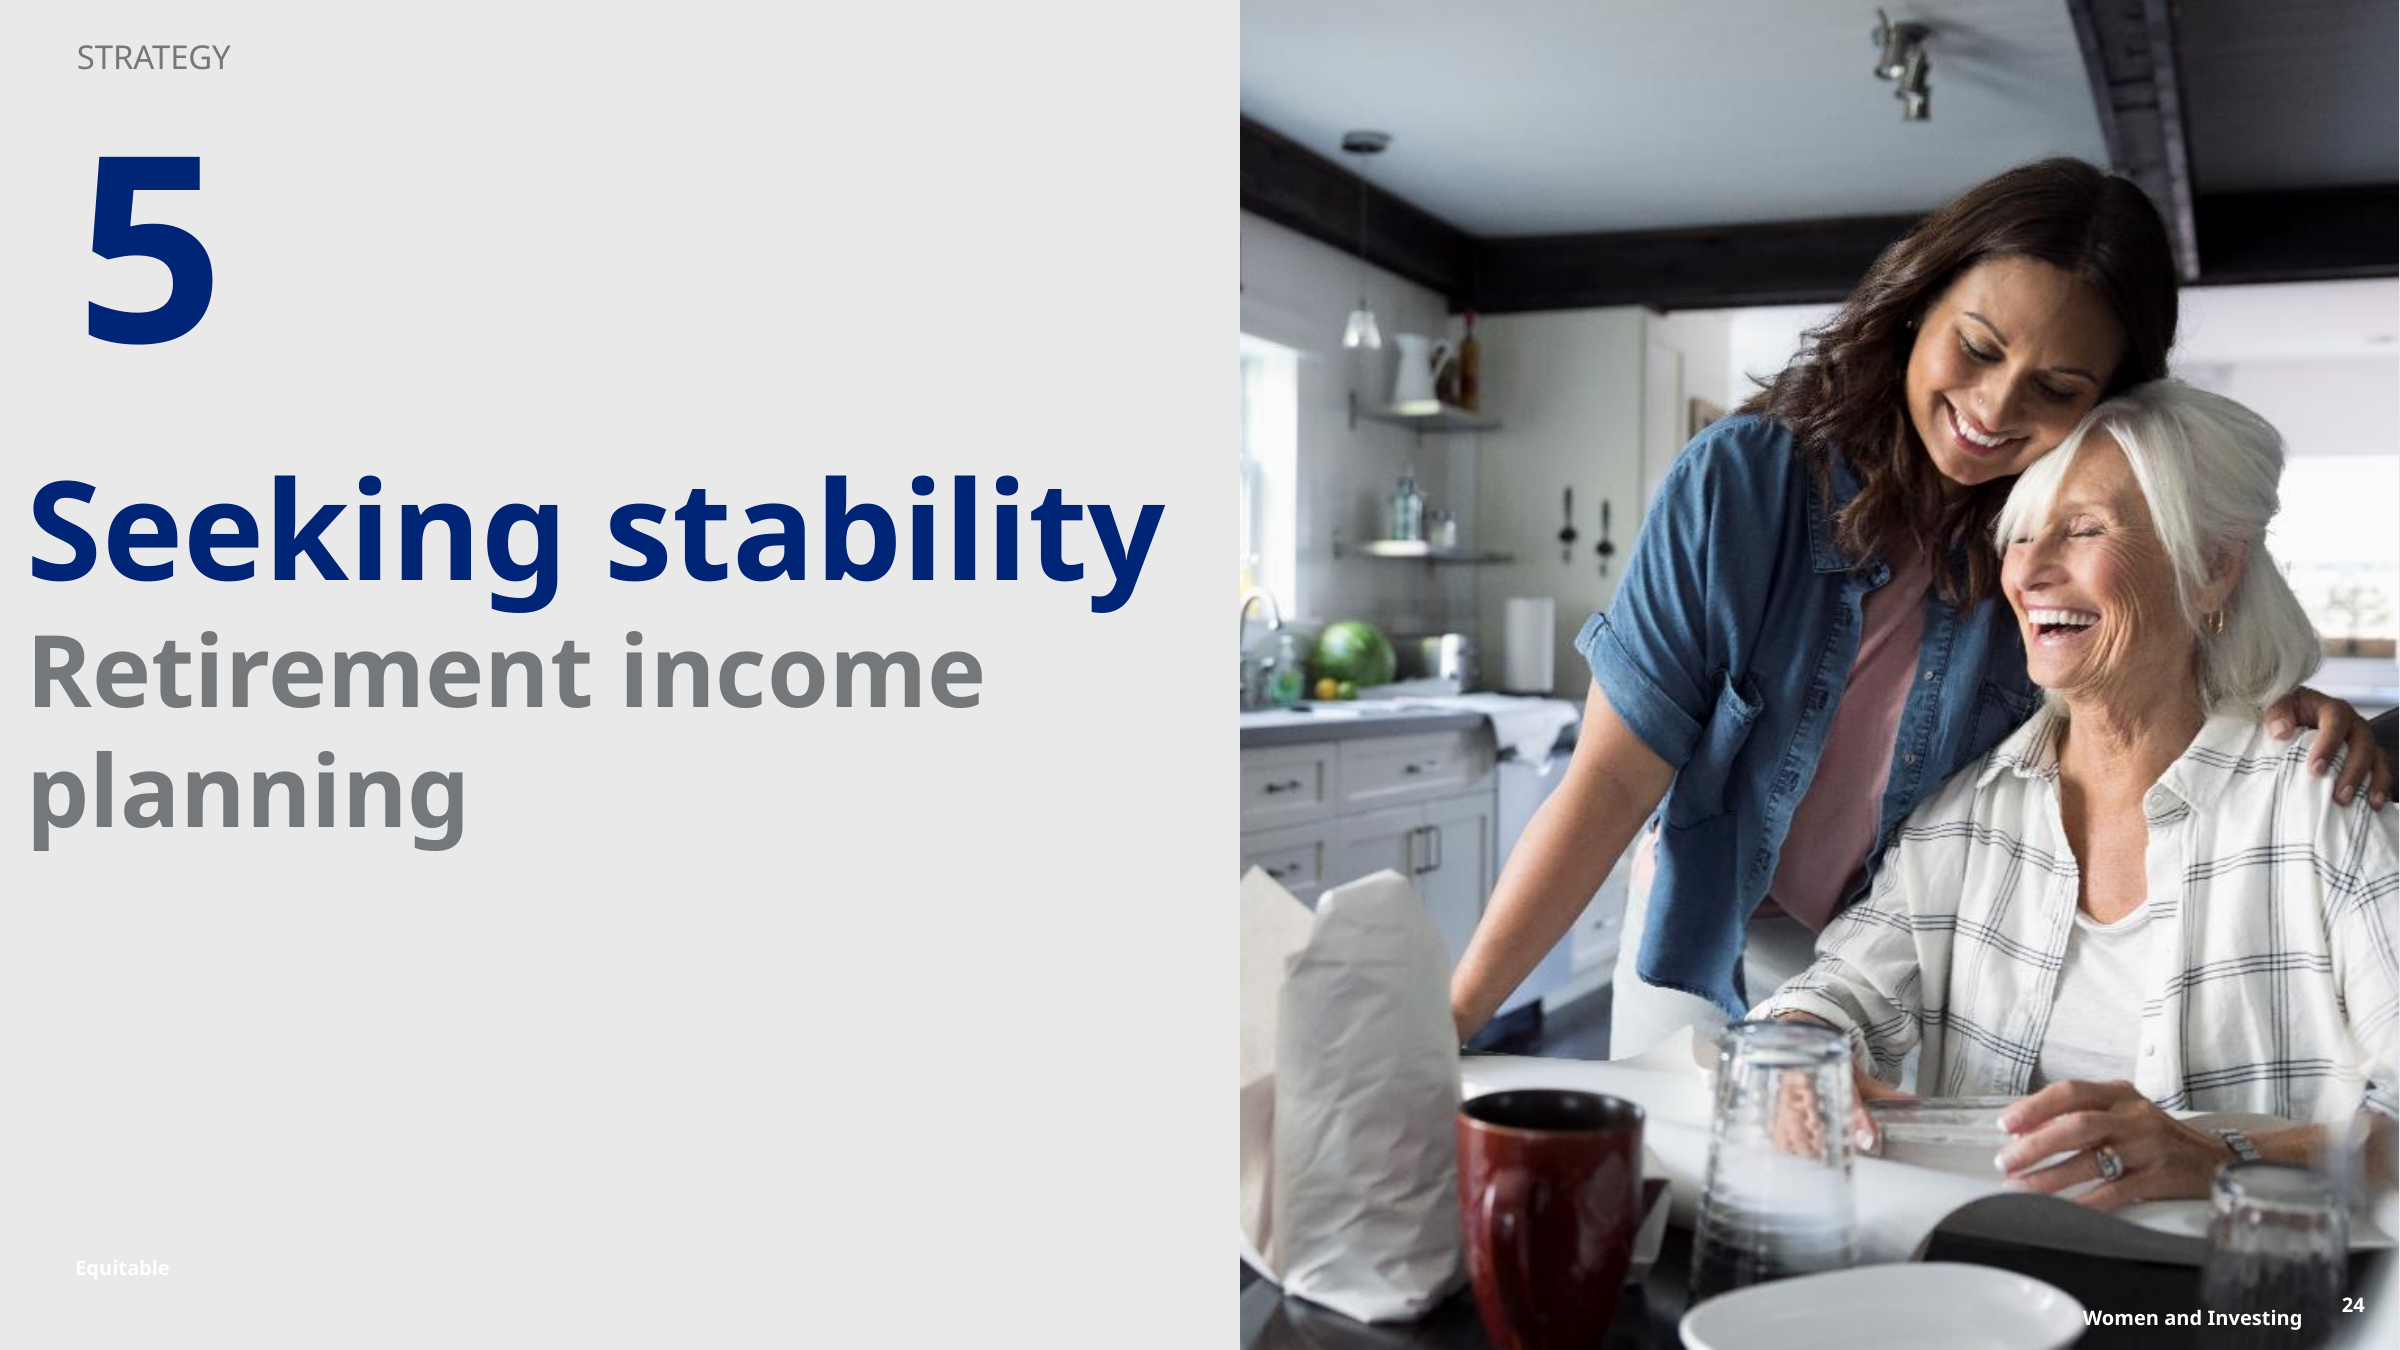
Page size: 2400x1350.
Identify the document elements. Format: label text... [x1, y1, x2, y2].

subtitle Seeking stability Retirement income planning [11, 435, 1200, 899]
picture [1240, 0, 2400, 1350]
text_box STRATEGY 5 [62, 30, 463, 406]
